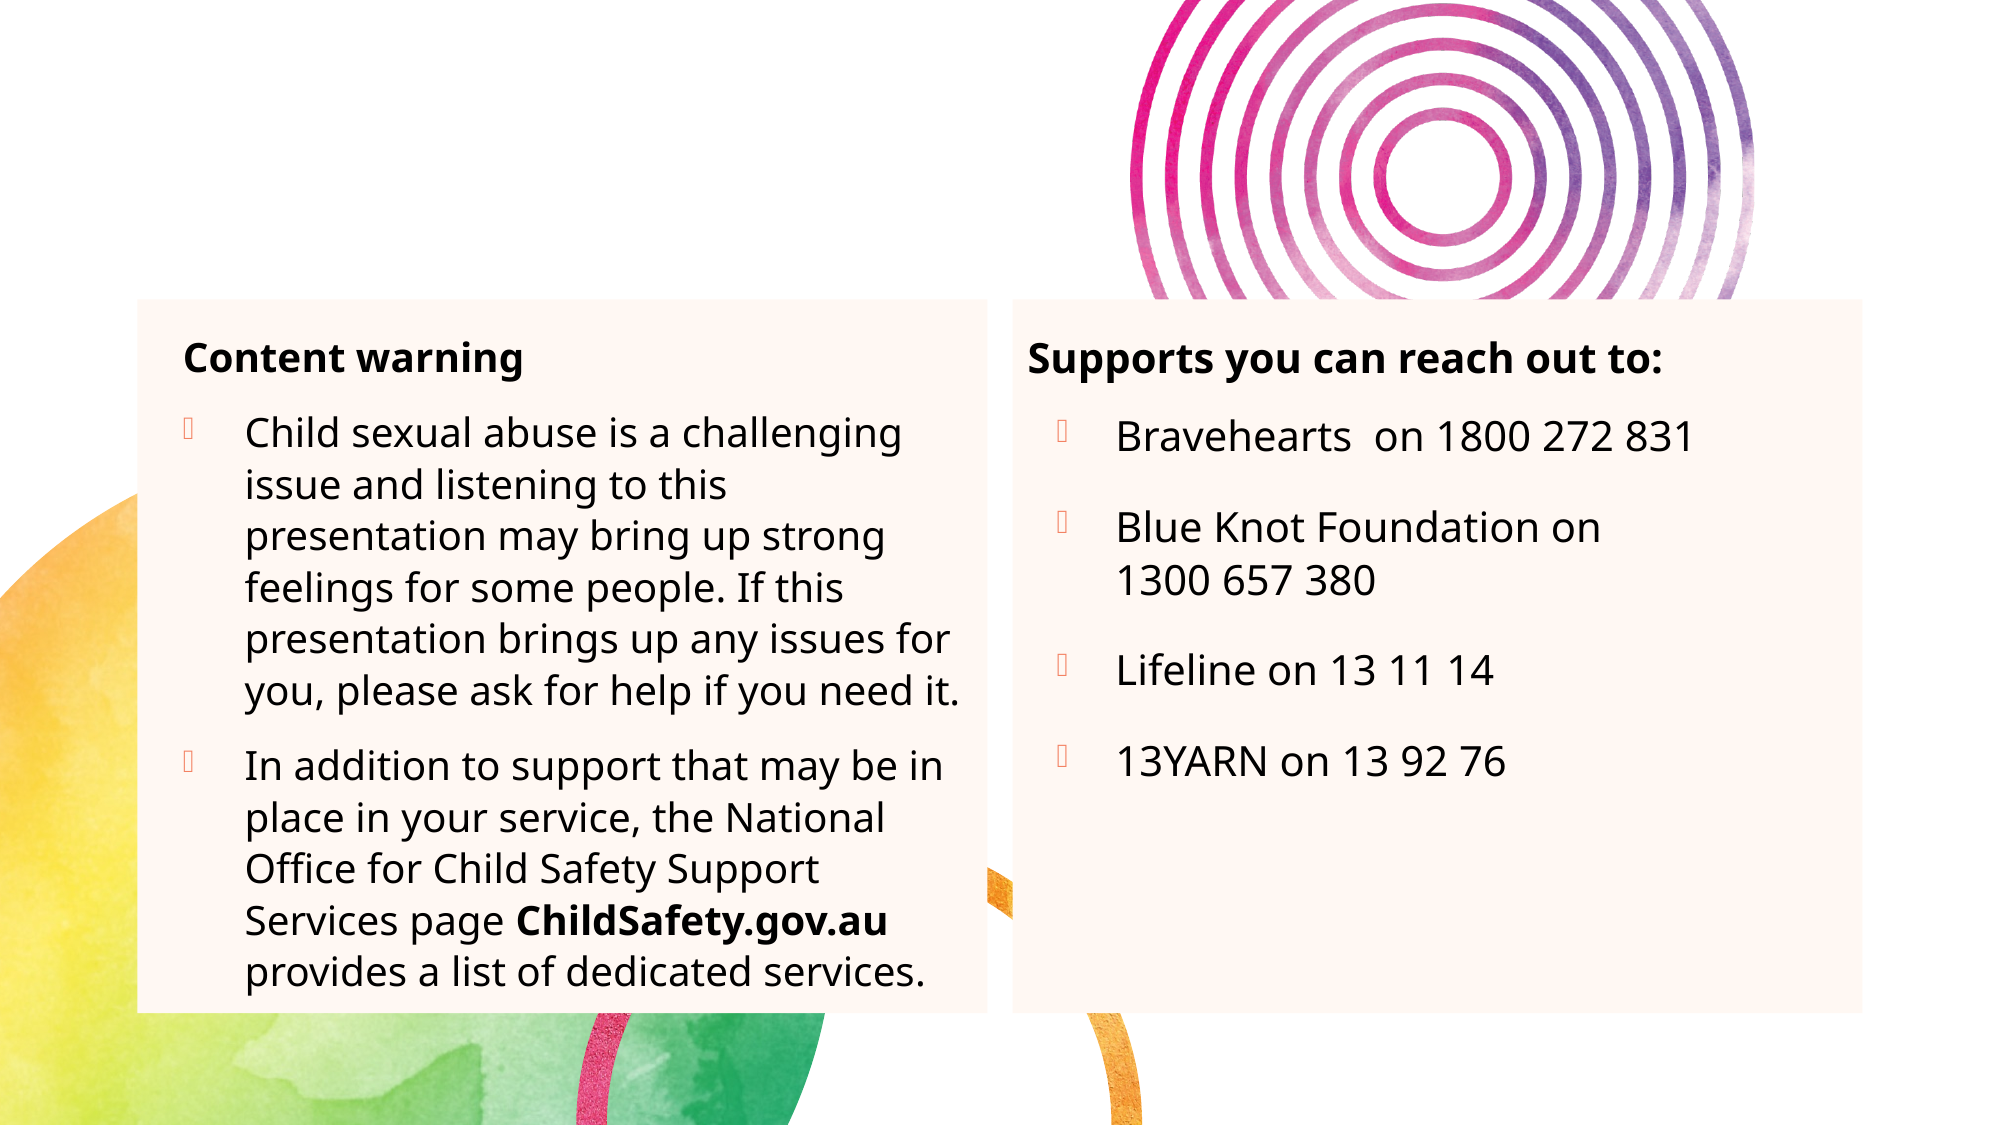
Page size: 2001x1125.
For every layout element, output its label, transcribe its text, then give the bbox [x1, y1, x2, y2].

picture [1130, 0, 1755, 299]
list Supports you can reach out to: Bravehearts on 1800 272 831 Blue Knot Foundation on 1300 657 380 Lifeline on 13 11 14 13YARN on 13 92 76 [1012, 299, 1863, 1014]
picture [1087, 1014, 1143, 1125]
list Content warning Child sexual abuse is a challenging issue and listening to this presentation may bring up strong feelings for some people. If this presentation brings up any issues for you, please ask for help if you need it. In addition to support that may be in place in your service, the National Office for Child Safety Support Services page ChildSafety.gov.au provides a list of dedicated services. [137, 299, 988, 1014]
picture [0, 493, 825, 1125]
picture [988, 867, 1012, 920]
